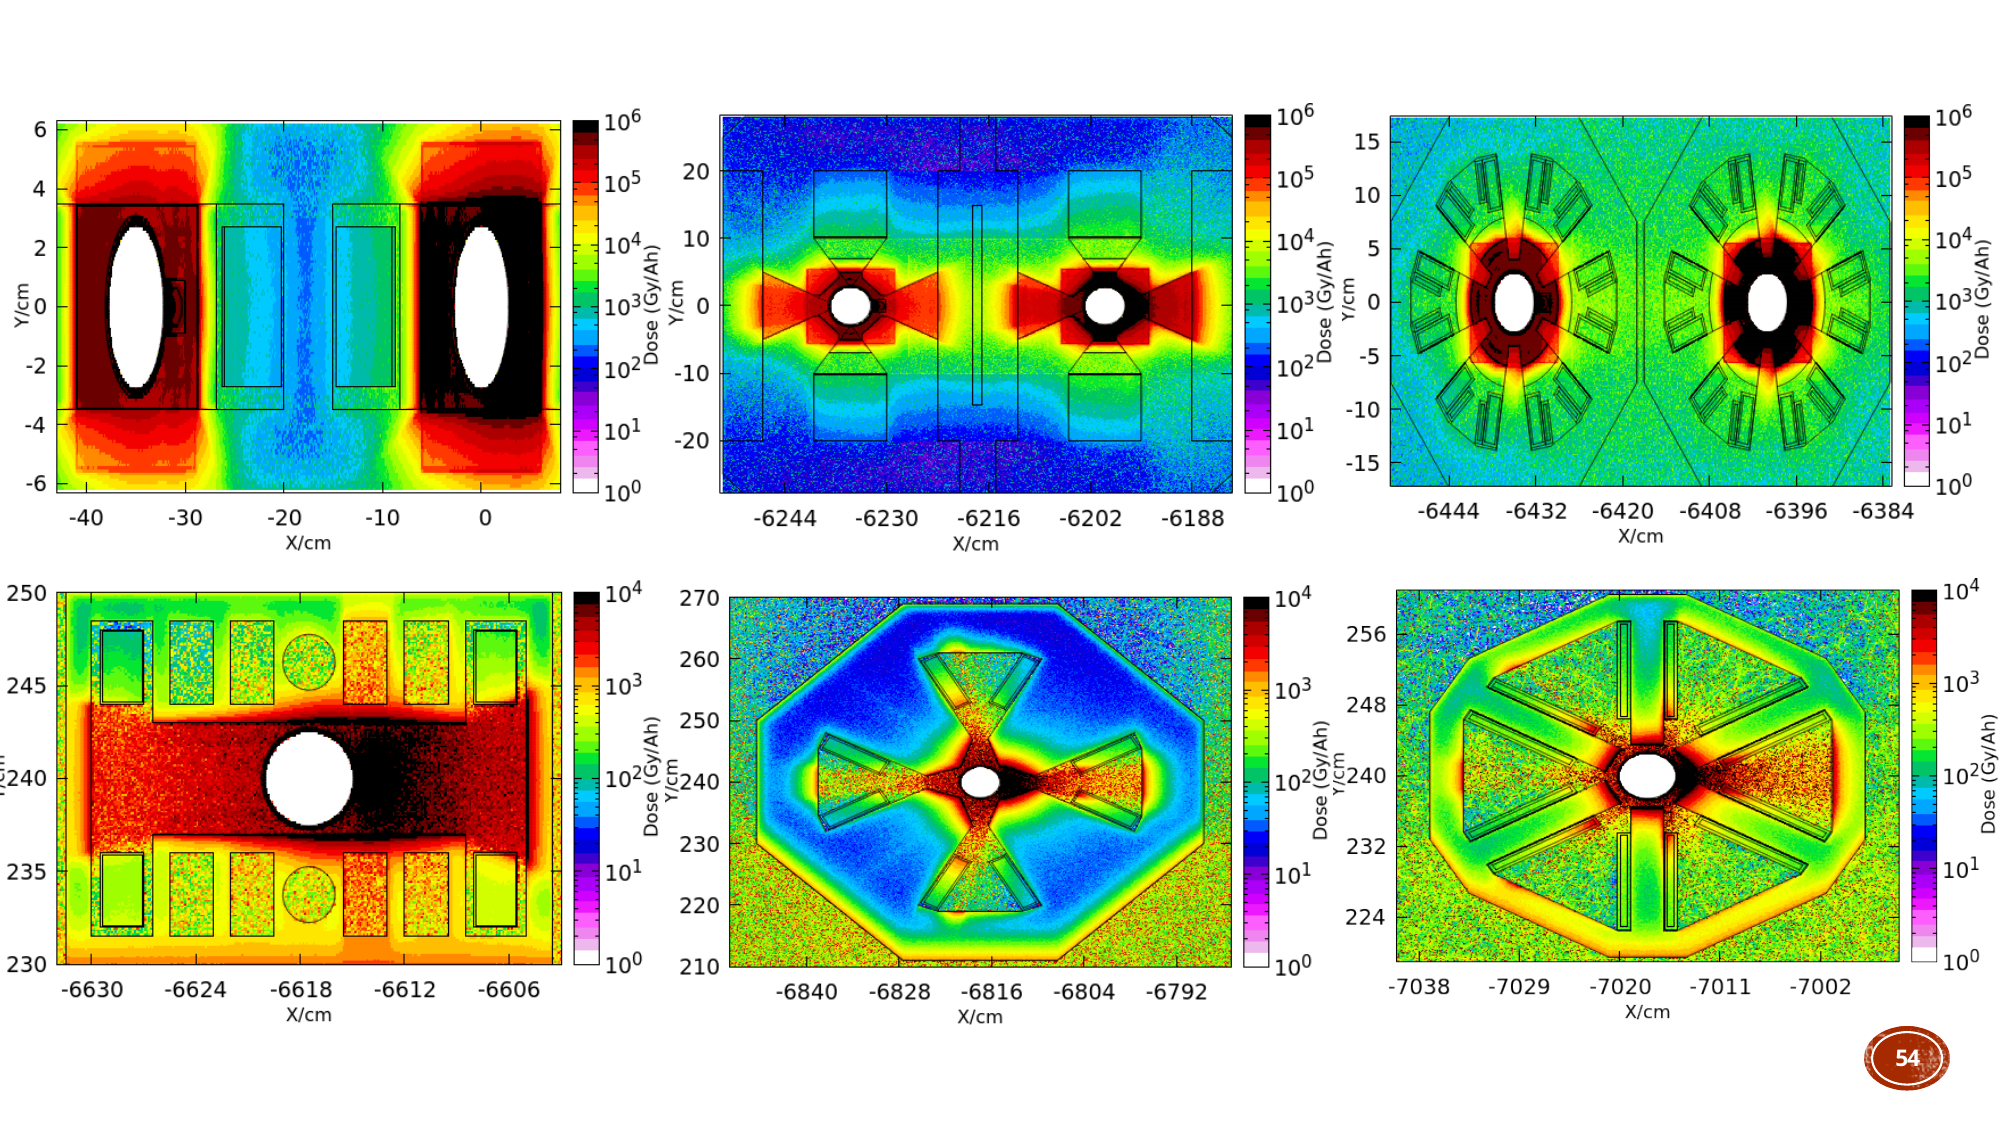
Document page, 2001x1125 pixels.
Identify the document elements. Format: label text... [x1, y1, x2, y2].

picture [666, 103, 1997, 554]
picture [0, 577, 2000, 1029]
picture [13, 103, 665, 554]
slide_number 54 [1855, 1028, 1961, 1089]
